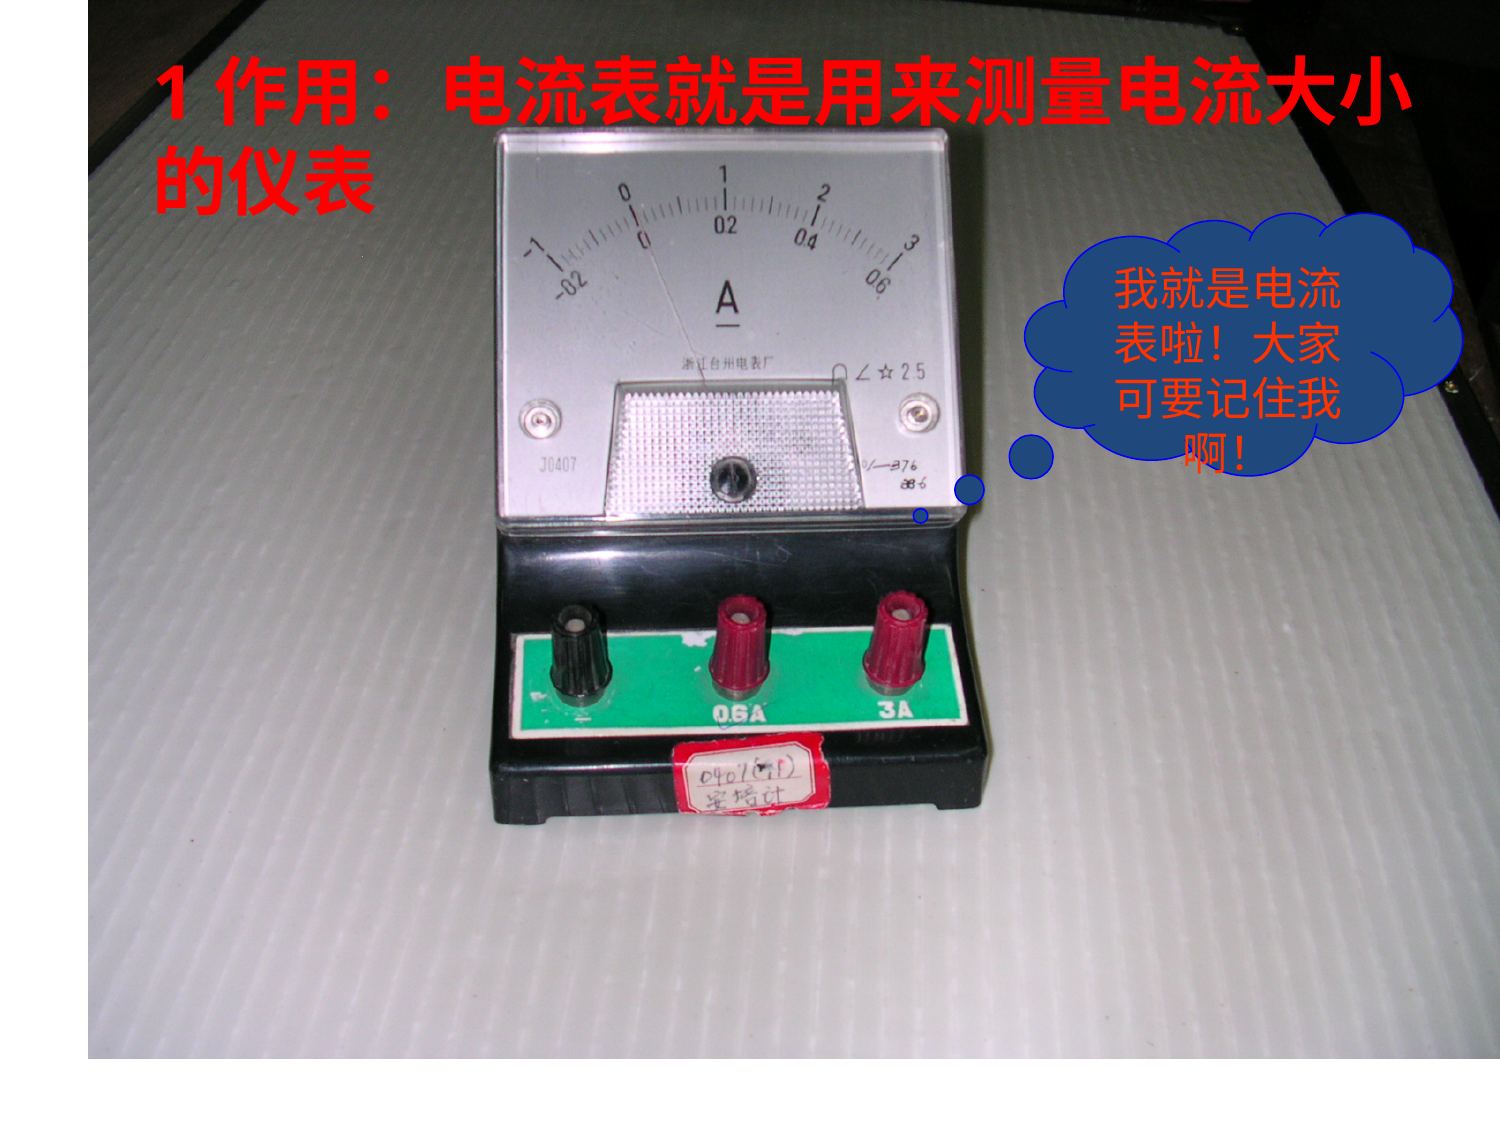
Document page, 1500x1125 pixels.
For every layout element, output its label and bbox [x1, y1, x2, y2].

text_box [88, 0, 1500, 1059]
